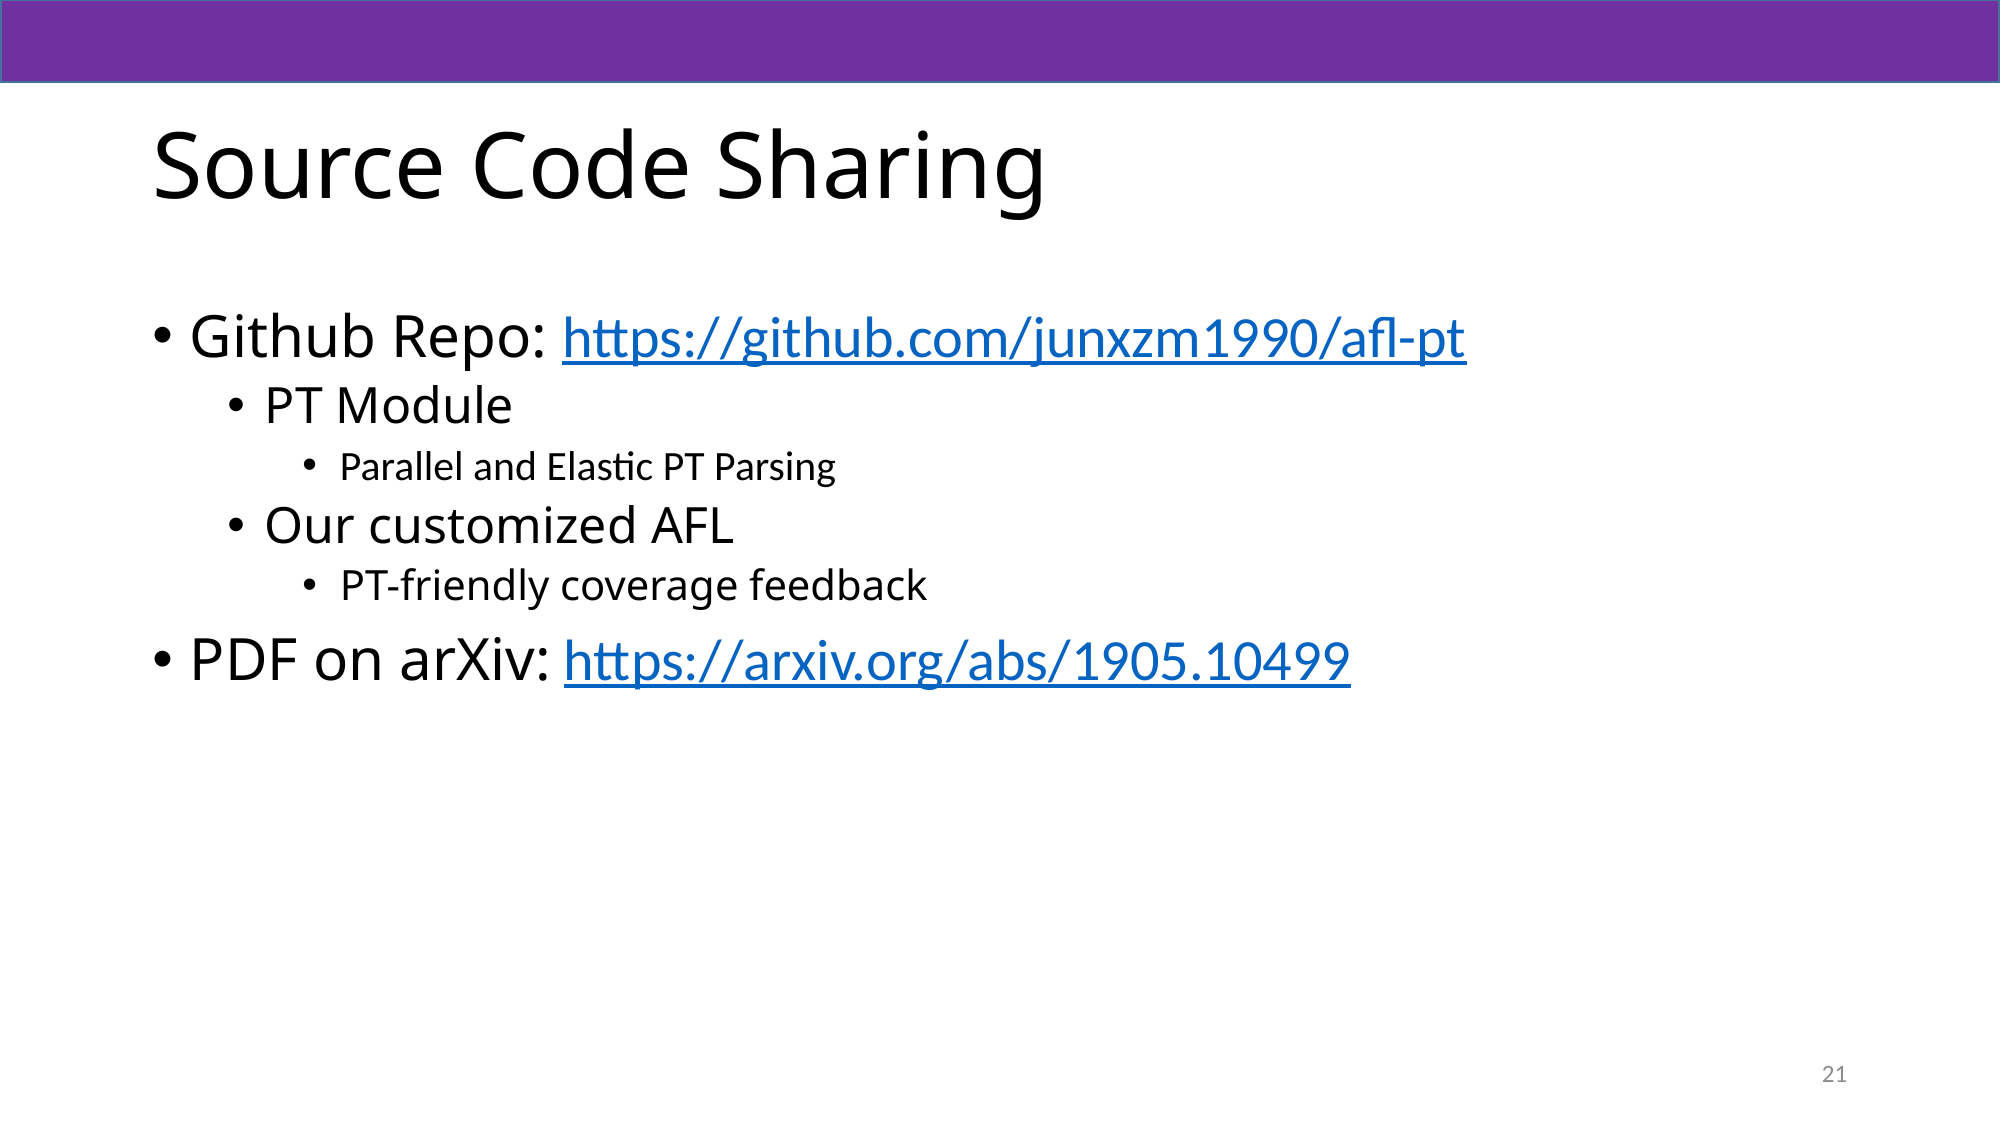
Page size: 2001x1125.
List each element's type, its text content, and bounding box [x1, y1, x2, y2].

text_box [0, 0, 2000, 83]
list Github Repo: https://github.com/junxzm1990/afl-pt PT Module Parallel and Elastic PT Parsing Our customized AFL PT-friendly coverage feedback PDF on arXiv: https://arxiv.org/abs/1905.10499 [137, 299, 1863, 1014]
title Source Code Sharing [137, 83, 1863, 278]
slide_number 21 [1412, 1042, 1863, 1103]
